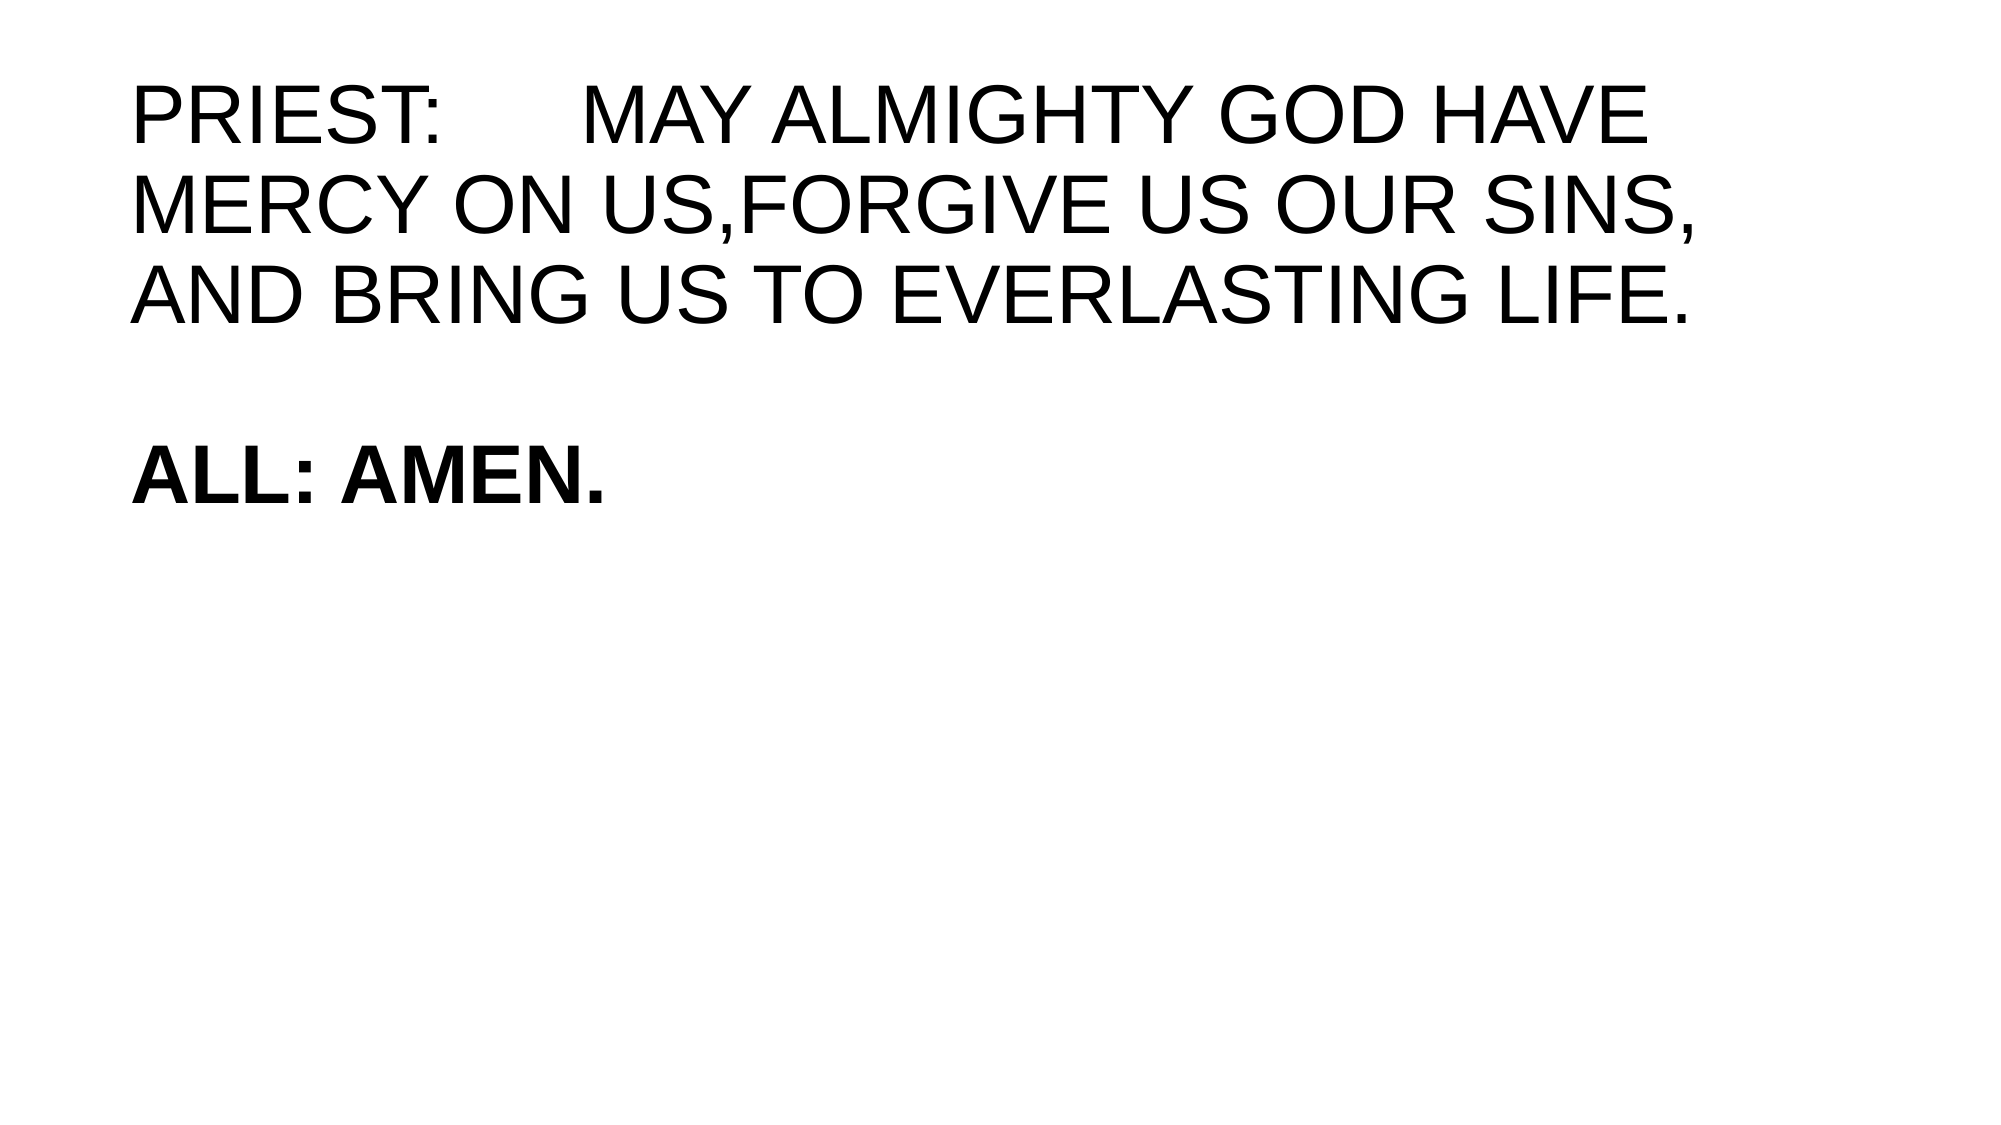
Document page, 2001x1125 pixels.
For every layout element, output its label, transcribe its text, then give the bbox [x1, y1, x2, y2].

title PRIEST: MAY ALMIGHTY GOD HAVE MERCY ON US,FORGIVE US OUR SINS, AND BRING US TO EVERLASTING LIFE. ALL: AMEN. [115, 238, 1841, 456]
